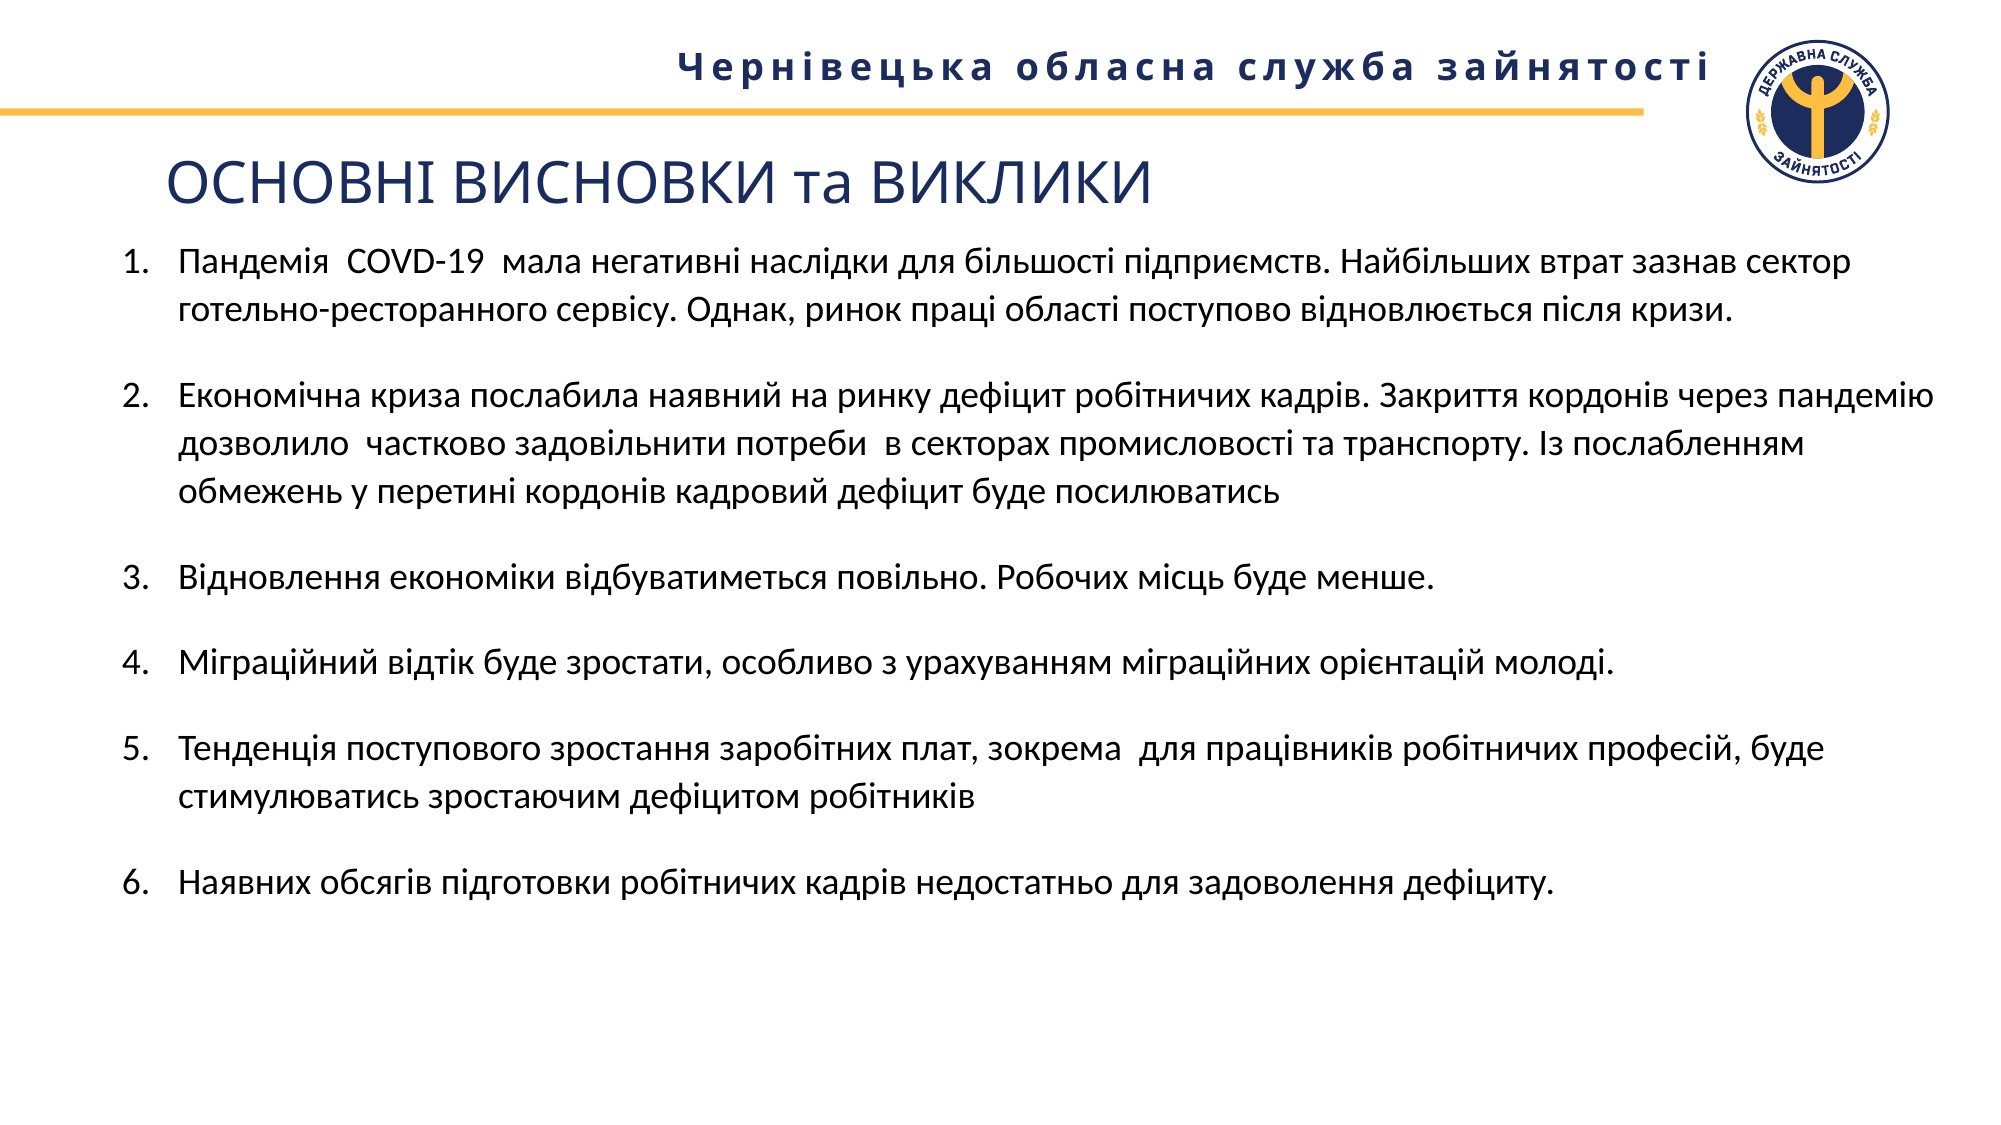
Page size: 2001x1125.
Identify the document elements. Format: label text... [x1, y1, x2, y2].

text_box [0, 107, 1645, 117]
text_box Чернівецька обласна служба зайнятості [662, 35, 1729, 96]
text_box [1739, 32, 1898, 191]
title ОСНОВНІ ВИСНОВКИ та ВИКЛИКИ [150, 125, 1692, 225]
text_box Пандемія COVD-19 мала негативні наслідки для більшості підприємств. Найбільших втрат зазнав сектор готельно-ресторанного сервісу. Однак, ринок праці області поступово відновлюється після кризи. Економічна криза послабила наявний на ринку дефіцит робітничих кадрів. Закриття кордонів через пандемію дозволило частково задовільнити потреби в секторах промисловості та транспорту. Із послабленням обмежень у перетині кордонів кадровий дефіцит буде посилюватись Відновлення економіки відбуватиметься повільно. Робочих місць буде менше. Міграційний відтік буде зростати, особливо з урахуванням міграційних орієнтацій молоді. Тенденція поступового зростання заробітних плат, зокрема для працівників робітничих професій, буде стимулюватись зростаючим дефіцитом робітників Наявних обсягів підготовки робітничих кадрів недостатньо для задоволення дефіциту. [107, 225, 1982, 910]
